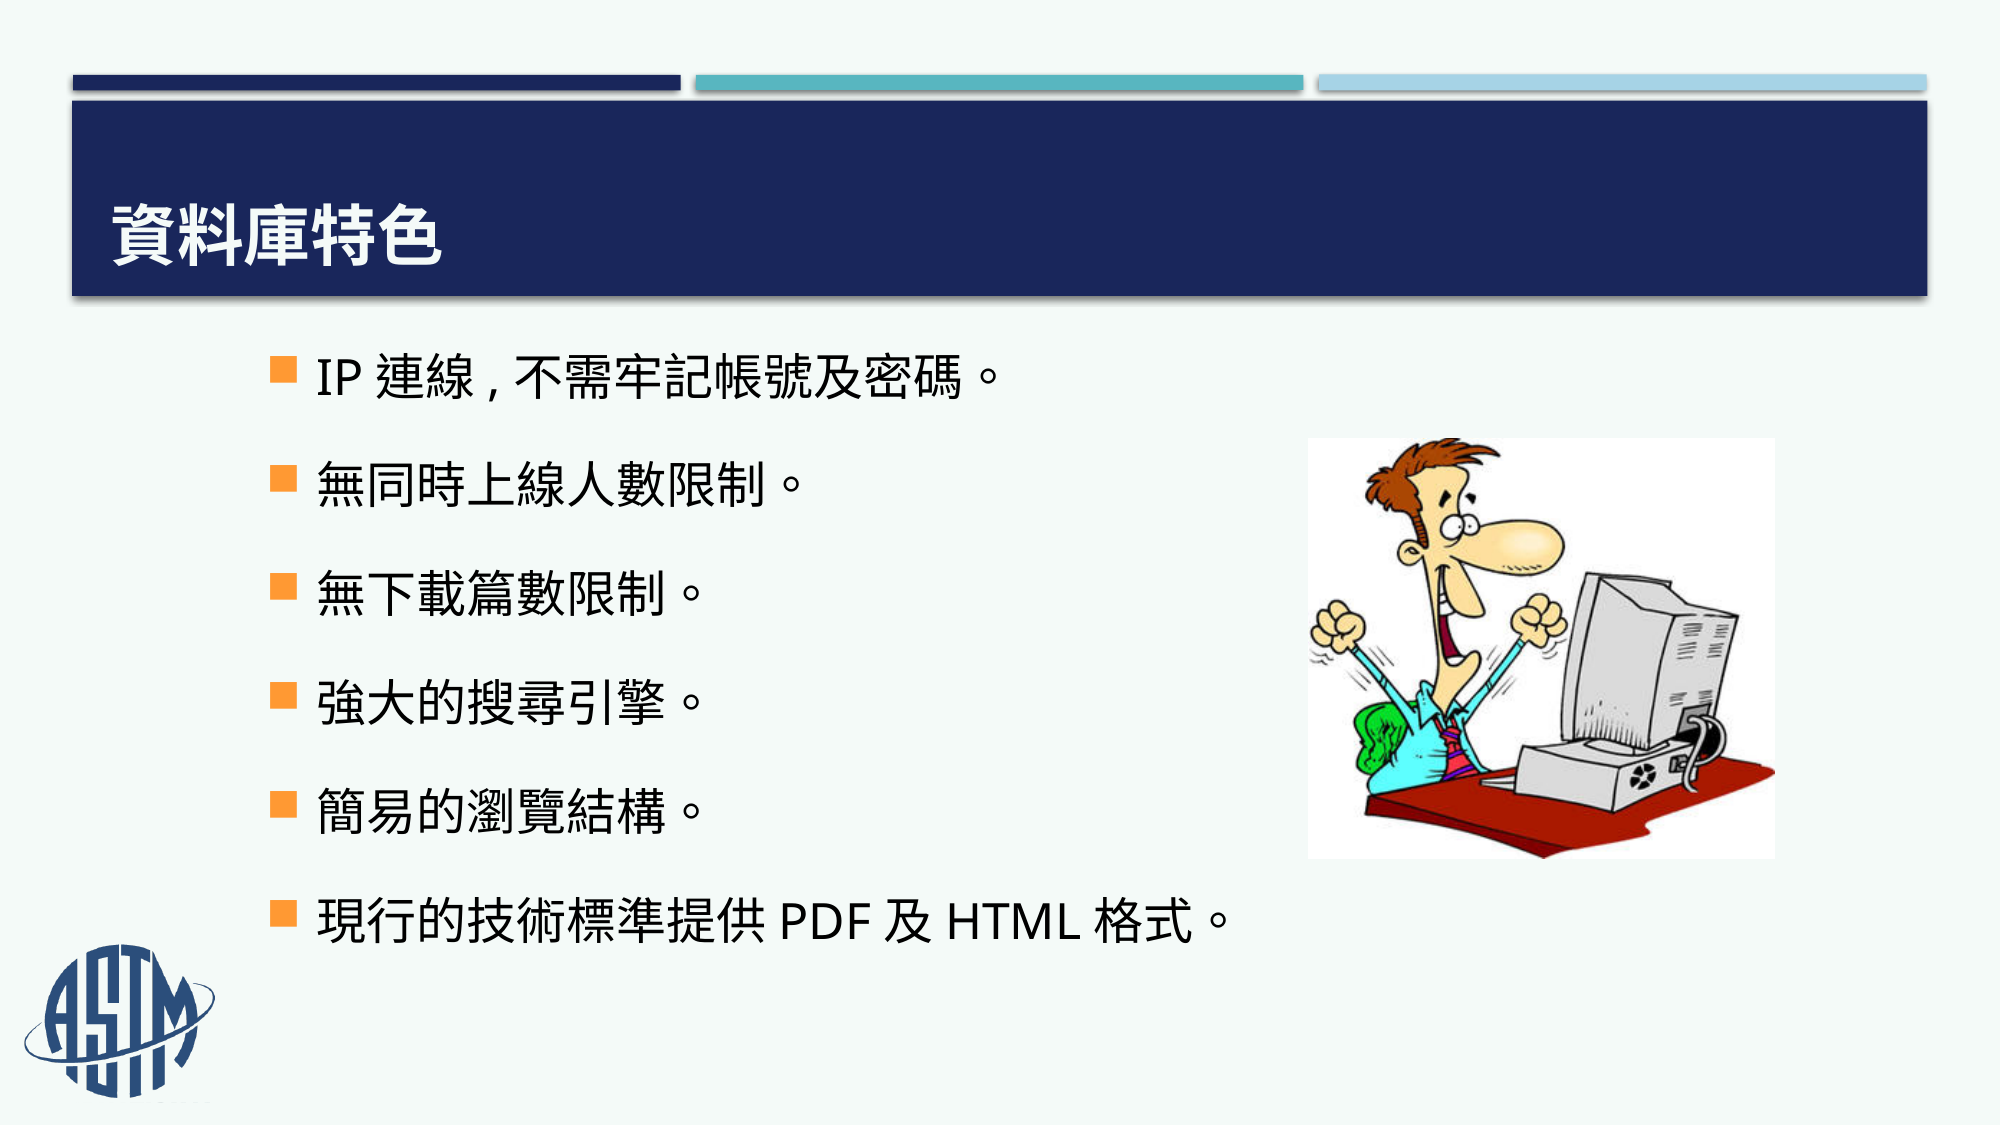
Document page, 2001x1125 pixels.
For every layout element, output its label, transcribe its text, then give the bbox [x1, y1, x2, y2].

picture [1308, 437, 1775, 859]
list IP連線,不需牢記帳號及密碼。 無同時上線人數限制。 無下載篇數限制。 強大的搜尋引擎。 簡易的瀏覽結構。 現行的技術標準提供PDF及HTML格式。 [251, 386, 2000, 991]
title 資料庫特色 [95, 115, 1905, 282]
picture [0, 918, 249, 1125]
